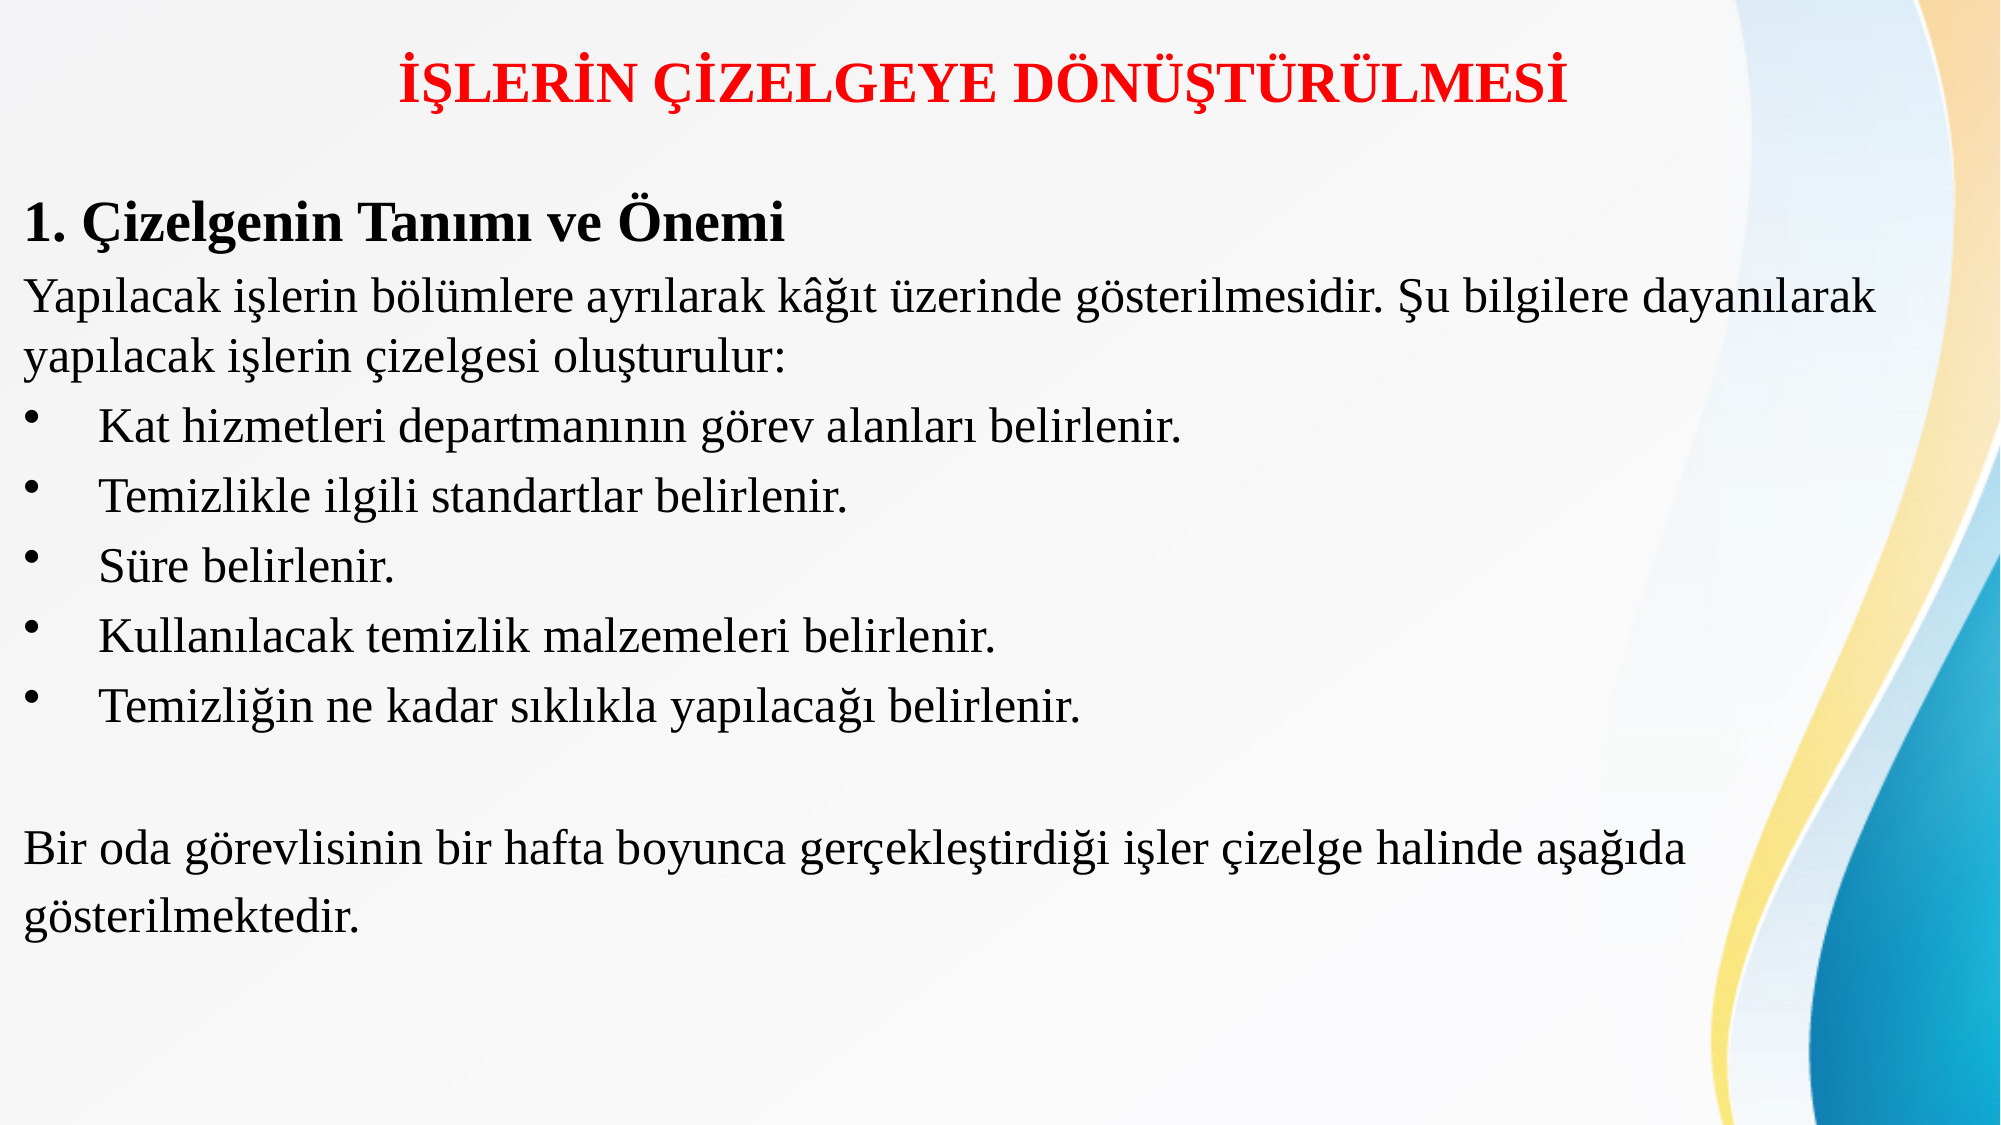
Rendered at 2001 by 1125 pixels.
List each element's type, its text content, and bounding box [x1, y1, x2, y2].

picture [0, 0, 2001, 1125]
list 1. Çizelgenin Tanımı ve Önemi Yapılacak işlerin bölümlere ayrılarak kâğıt üzerinde gösterilmesidir. Şu bilgilere dayanılarak yapılacak işlerin çizelgesi oluşturulur: Kat hizmetleri departmanının görev alanları belirlenir. Temizlikle ilgili standartlar belirlenir. Süre belirlenir. Kullanılacak temizlik malzemeleri belirlenir. Temizliğin ne kadar sıklıkla yapılacağı belirlenir. Bir oda görevlisinin bir hafta boyunca gerçekleştirdiği işler çizelge halinde aşağıda gösterilmektedir. [8, 175, 1996, 1112]
title İŞLERİN ÇİZELGEYE DÖNÜŞTÜRÜLMESİ [8, 30, 1975, 128]
picture [1996, 1088, 2001, 1097]
